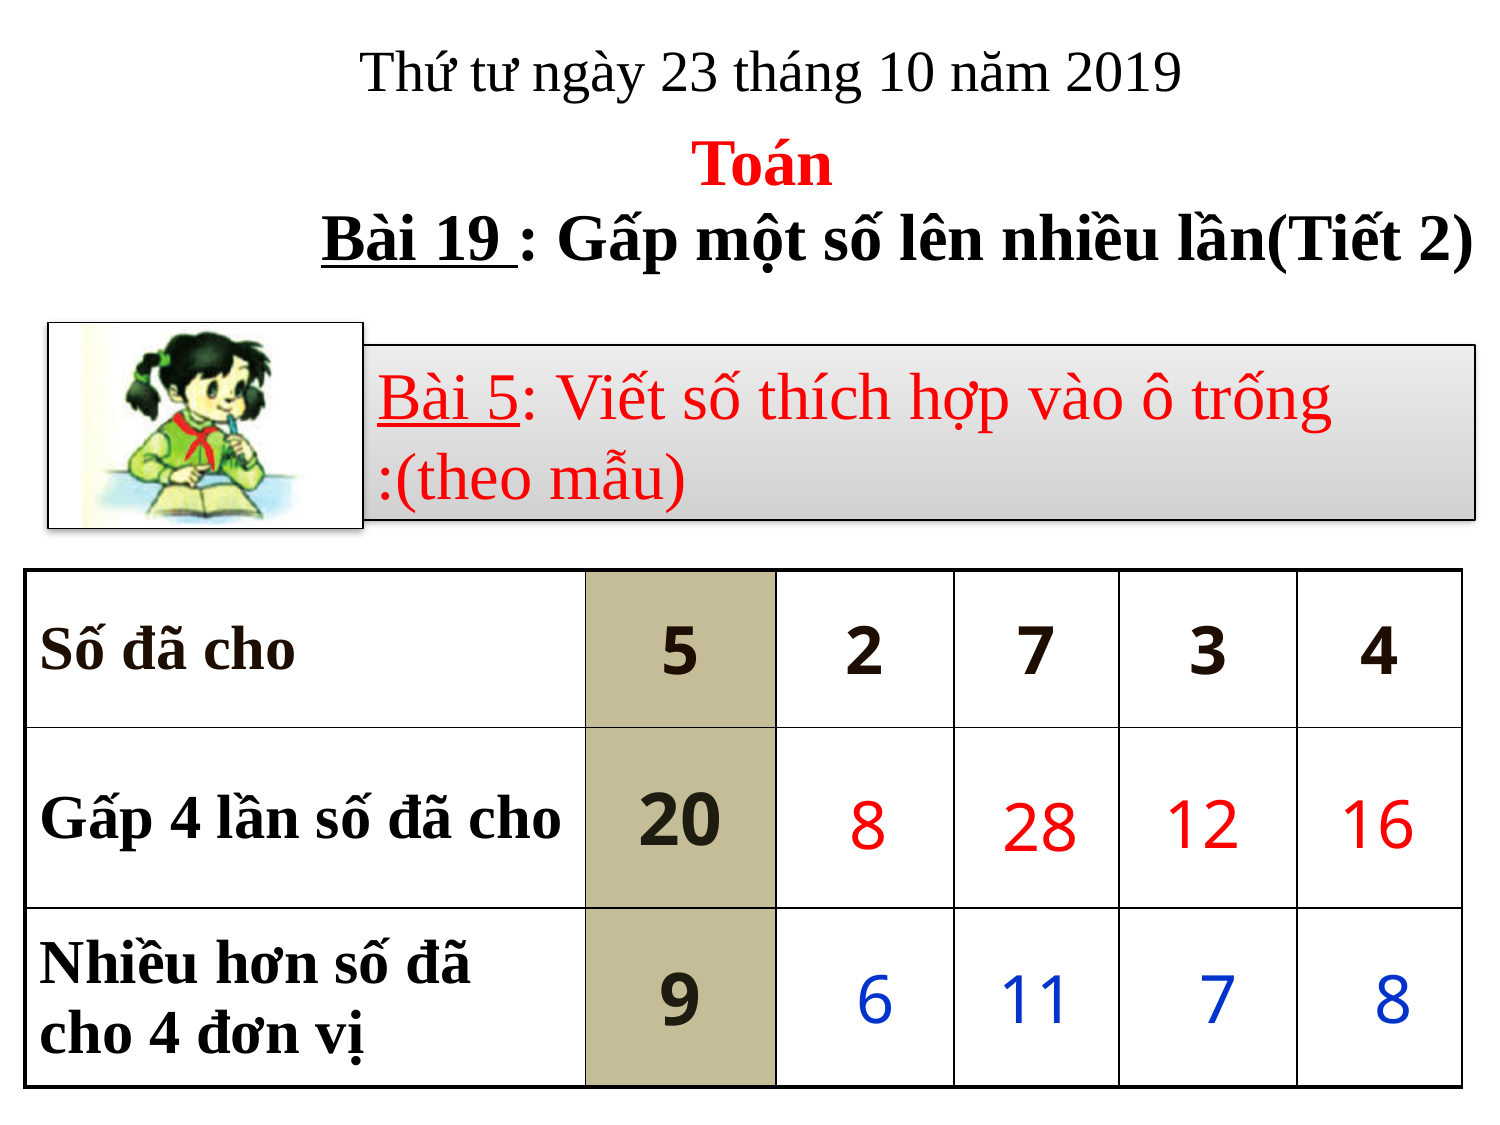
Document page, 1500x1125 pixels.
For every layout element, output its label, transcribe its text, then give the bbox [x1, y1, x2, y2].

table_header 7 [955, 572, 1118, 727]
text_box Bài 5: Viết số thích hợp vào ô trống (theo mẫu): [368, 344, 1476, 521]
table_cell [955, 728, 1118, 907]
table_cell Nhiều hơn số đã cho 4 đơn vị [27, 909, 585, 1085]
text_box 6 [824, 949, 913, 1045]
table_cell [955, 909, 1118, 1085]
text_box 16 [1325, 774, 1438, 870]
table_header 2 [777, 572, 953, 727]
text_box 8 [800, 775, 919, 870]
table_cell Gấp 4 lần số đã cho [27, 728, 585, 907]
table_cell [1298, 728, 1461, 907]
table_cell [1120, 909, 1296, 1085]
picture [48, 322, 363, 528]
text_box 7 [1149, 949, 1263, 1045]
text_box 12 [1149, 774, 1263, 870]
table_cell [777, 728, 953, 907]
text_box 8 [1325, 949, 1438, 1045]
table_header Số đã cho [27, 572, 585, 727]
table_cell [777, 909, 953, 1085]
text_box Toán [149, 111, 1338, 206]
table_cell [1120, 728, 1296, 907]
text_box Thứ tư ngày 23 tháng 10 năm 2019 [127, 25, 1453, 110]
text_box 11 [983, 949, 1096, 1045]
table_cell 9 [586, 909, 775, 1085]
table_cell [1298, 909, 1461, 1085]
table_header 4 [1298, 572, 1461, 727]
table_cell 20 [586, 728, 775, 907]
table_header 3 [1120, 572, 1296, 727]
text_box 28 [987, 777, 1100, 872]
text_box Bài 19 : Gấp một số lên nhiều lần(Tiết 2) [289, 186, 1500, 282]
table_header 5 [586, 572, 775, 727]
